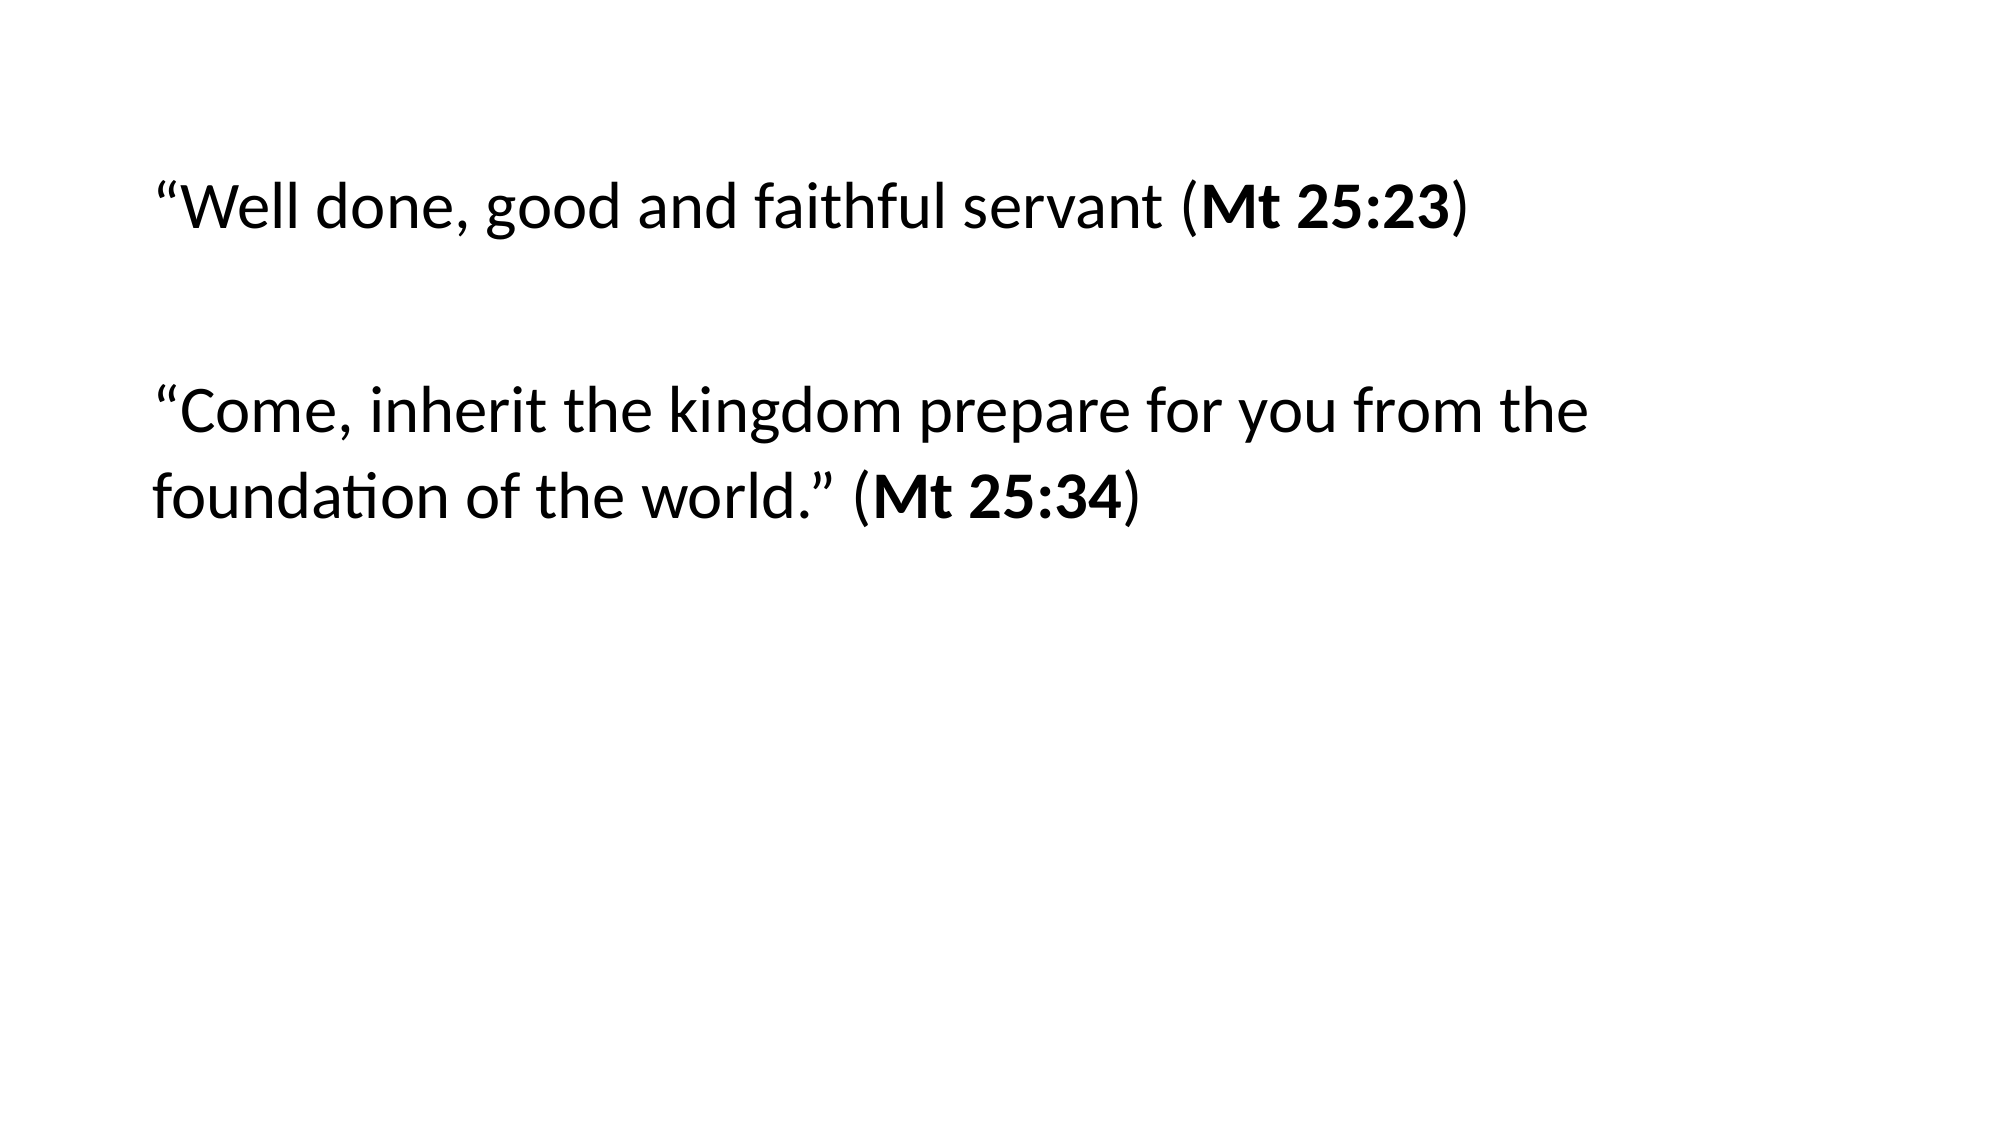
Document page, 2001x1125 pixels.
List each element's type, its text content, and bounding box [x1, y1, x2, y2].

list “Well done, good and faithful servant (Mt 25:23) “Come, inherit the kingdom prepare for you from the foundation of the world.” (Mt 25:34) [137, 86, 1863, 1014]
